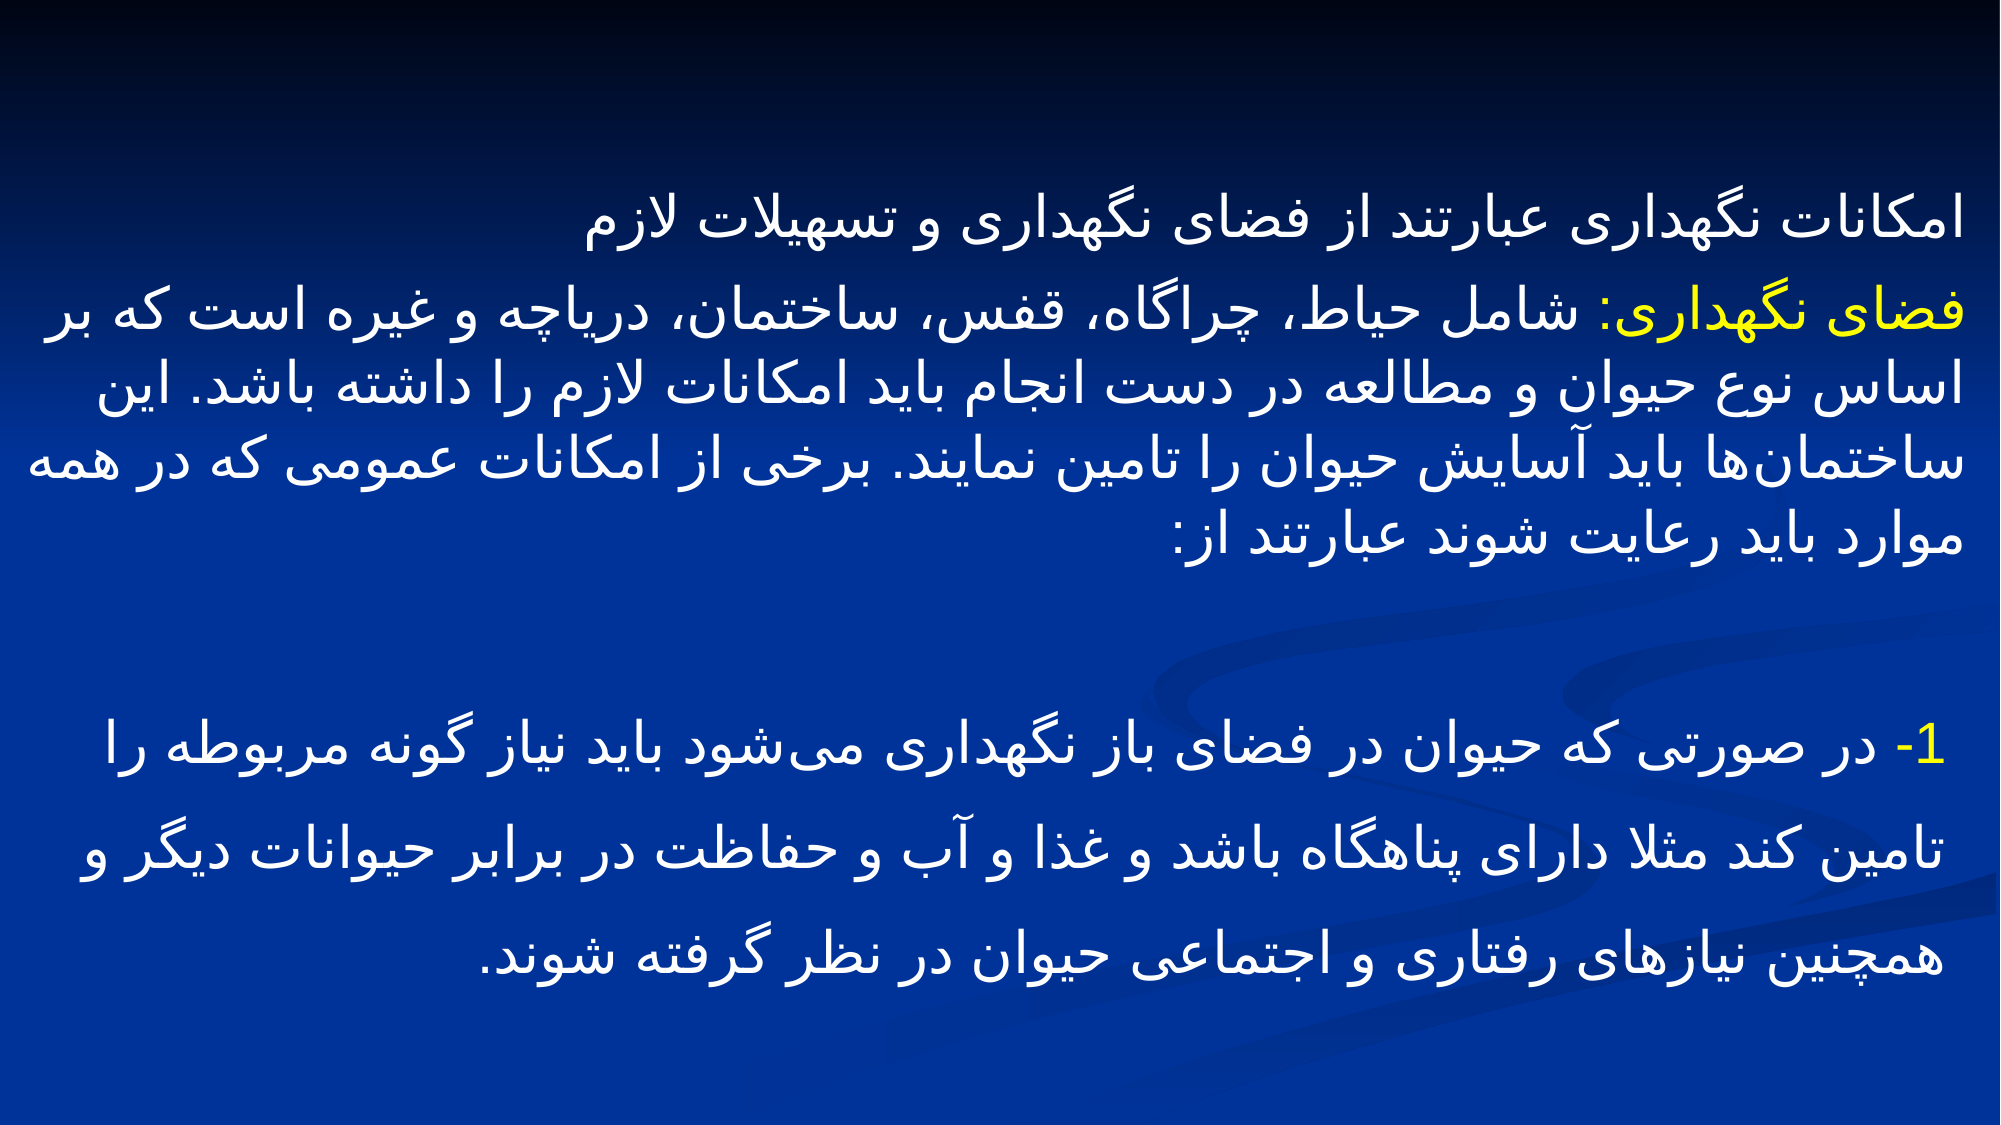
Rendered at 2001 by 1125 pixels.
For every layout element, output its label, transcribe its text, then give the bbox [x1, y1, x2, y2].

text_box امکانات نگهداری عبارتند از فضای نگهداری و تسهیلات لازم فضای نگهداری: شامل حیاط،‌ چراگاه، قفس، ساختمان، دریاچه و غیره است که بر اساس نوع حیوان و مطالعه در دست انجام باید امکانات لازم را داشته باشد. این ساختمان‌ها باید آسایش حیوان را تامین نمایند. برخی از امکانات عمومی که در همه موارد باید رعایت شوند عبارتند از: [0, 167, 1982, 573]
text_box 1- در صورتی که حیوان در فضای باز نگهداری می‌شود باید نیاز گونه مربوطه را تامین کند مثلا دارای پناهگاه باشد و غذا و آب و حفاظت در برابر حیوانات دیگر و همچنین نیازهای رفتاری و اجتماعی حیوان در نظر گرفته شوند. [15, 663, 1962, 993]
